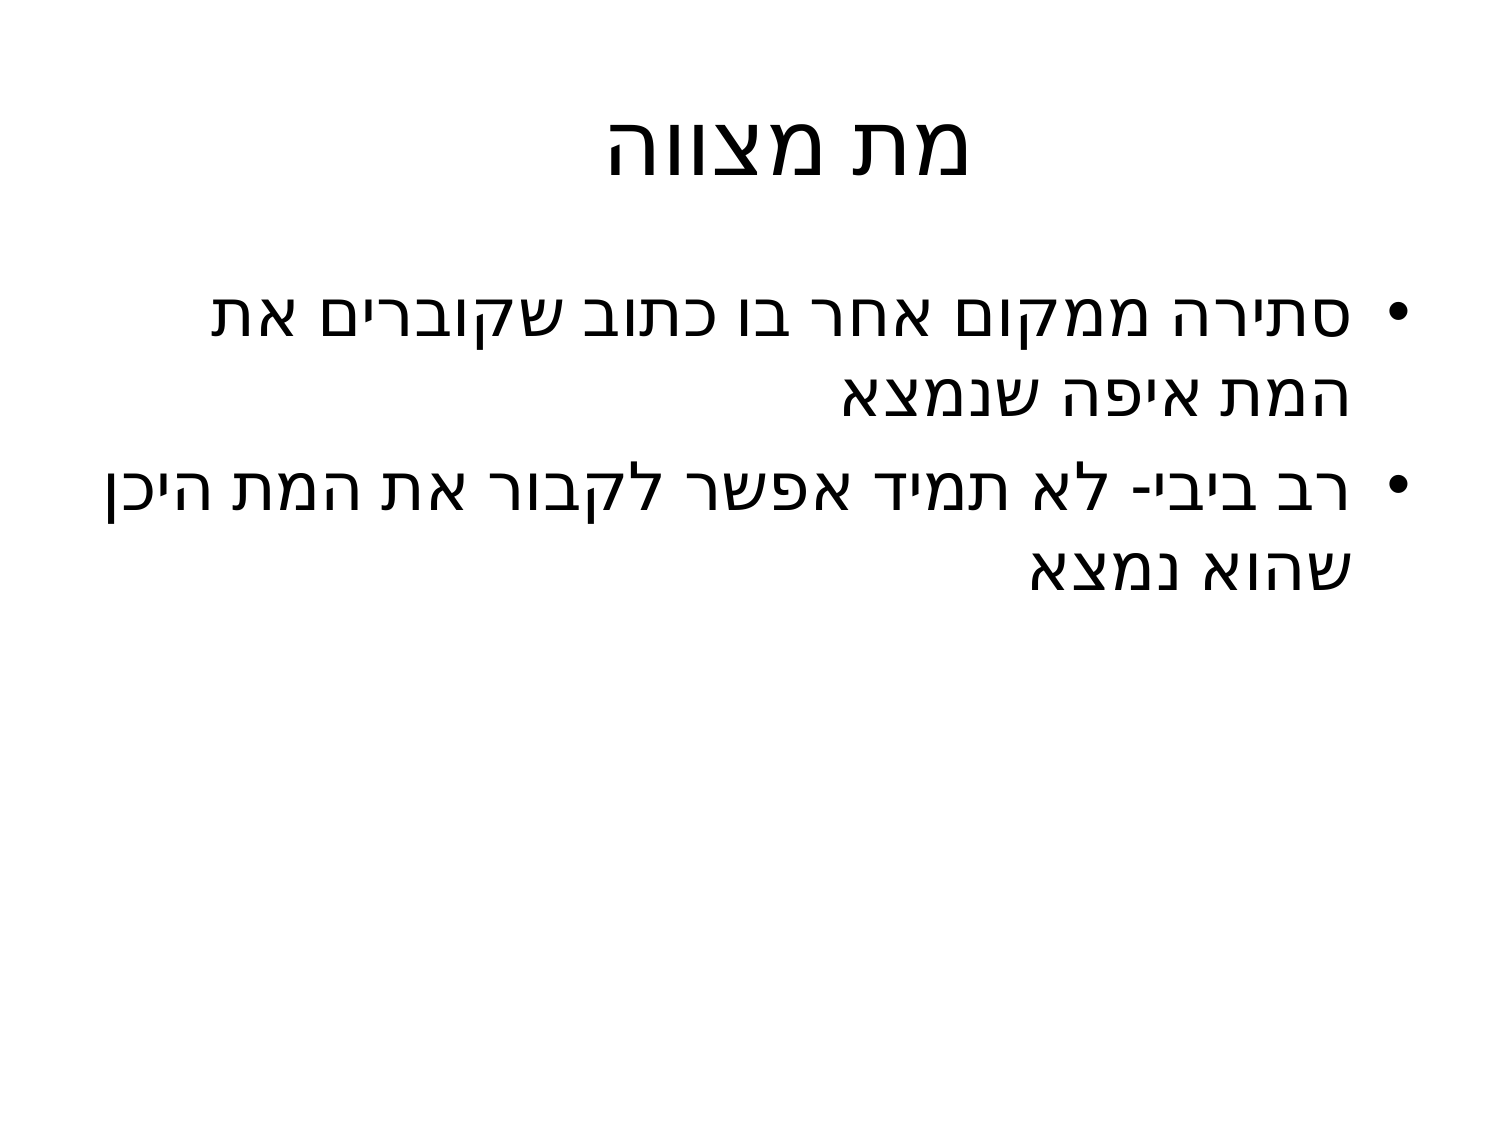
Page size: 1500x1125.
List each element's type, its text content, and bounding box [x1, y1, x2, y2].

list סתירה ממקום אחר בו כתוב שקוברים את המת איפה שנמצא רב ביבי- לא תמיד אפשר לקבור את המת היכן שהוא נמצא [75, 262, 1425, 1005]
title מת מצווה [75, 45, 1425, 233]
